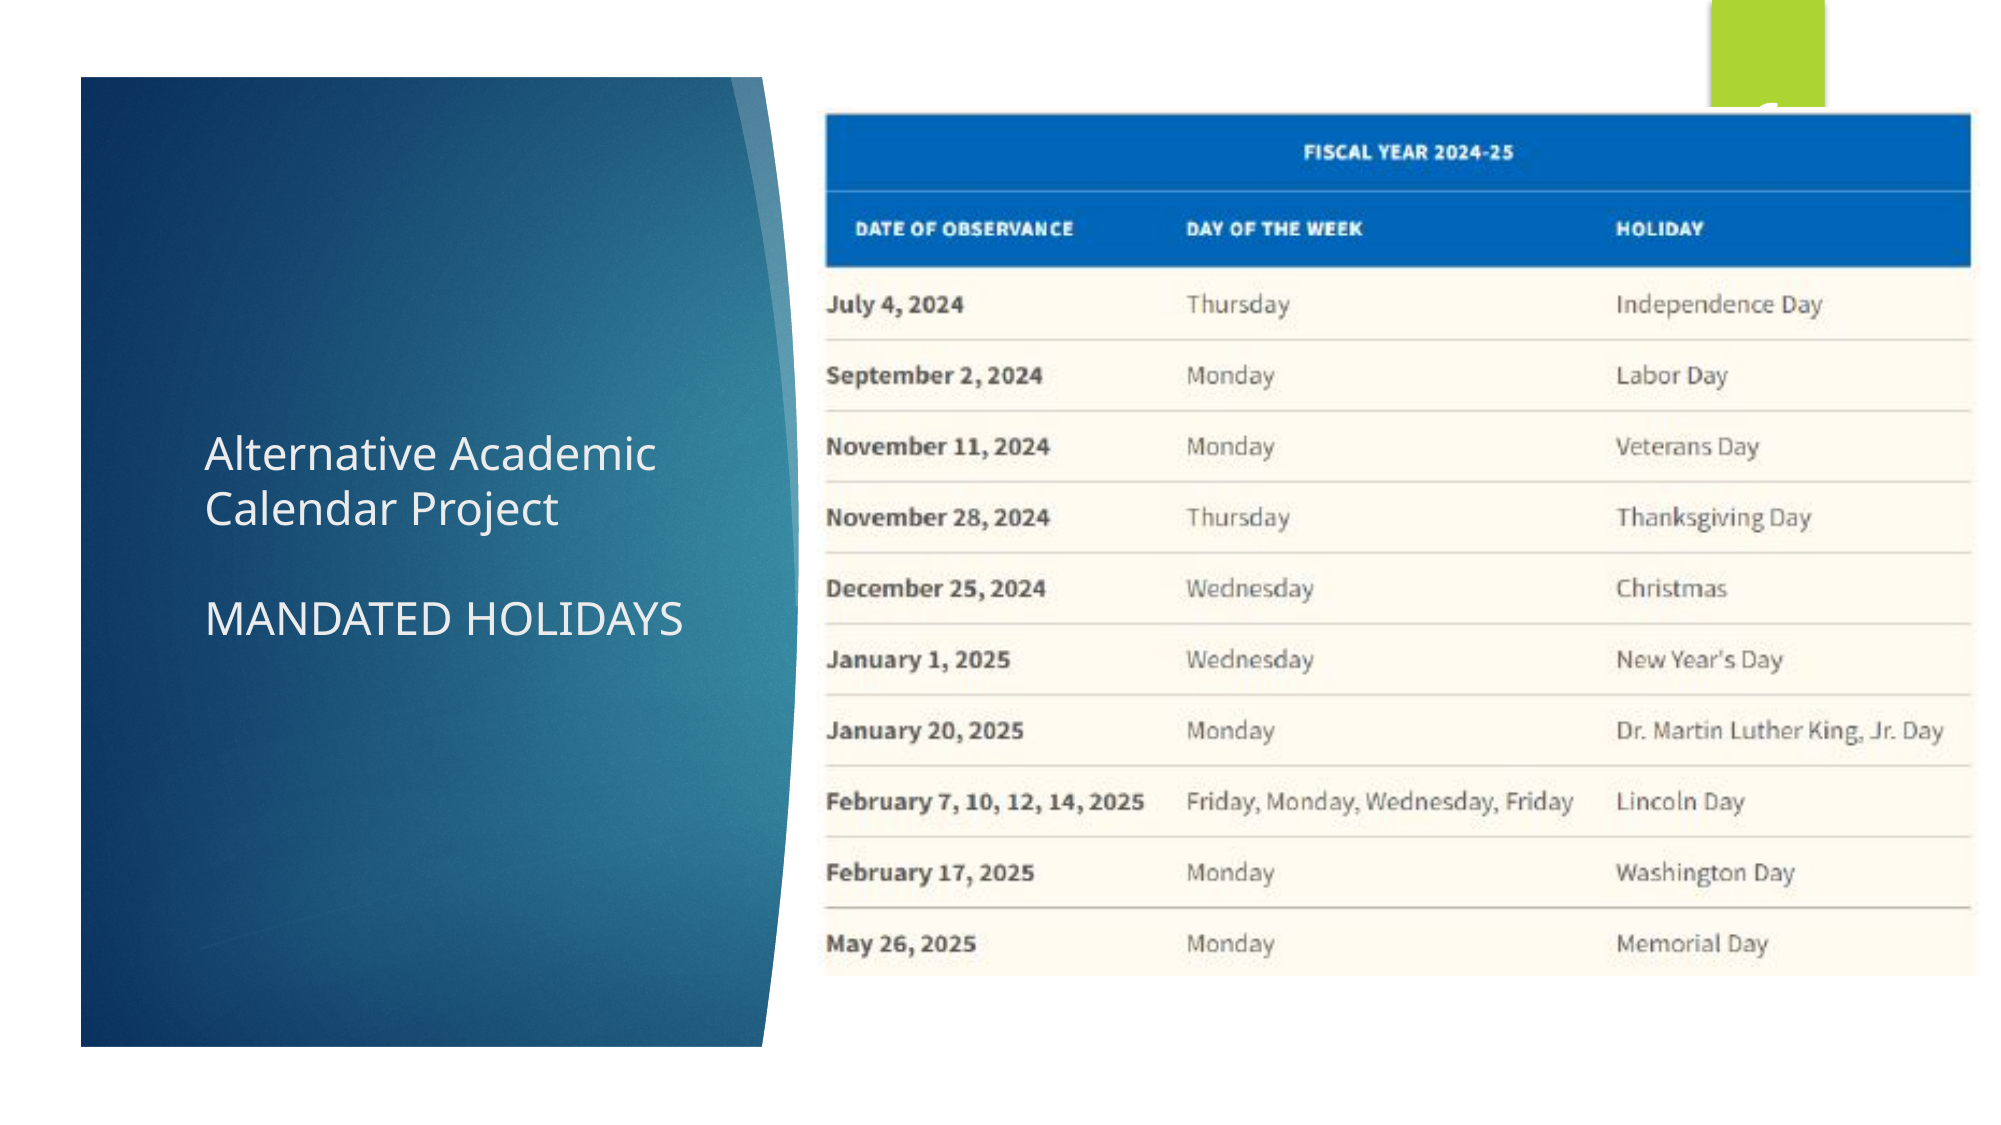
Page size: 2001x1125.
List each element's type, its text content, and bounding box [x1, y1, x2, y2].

slide_number 6 [1698, 48, 1836, 105]
picture [817, 107, 1980, 976]
title Alternative Academic Calendar Project MANDATED HOLIDAYS [189, 375, 754, 750]
